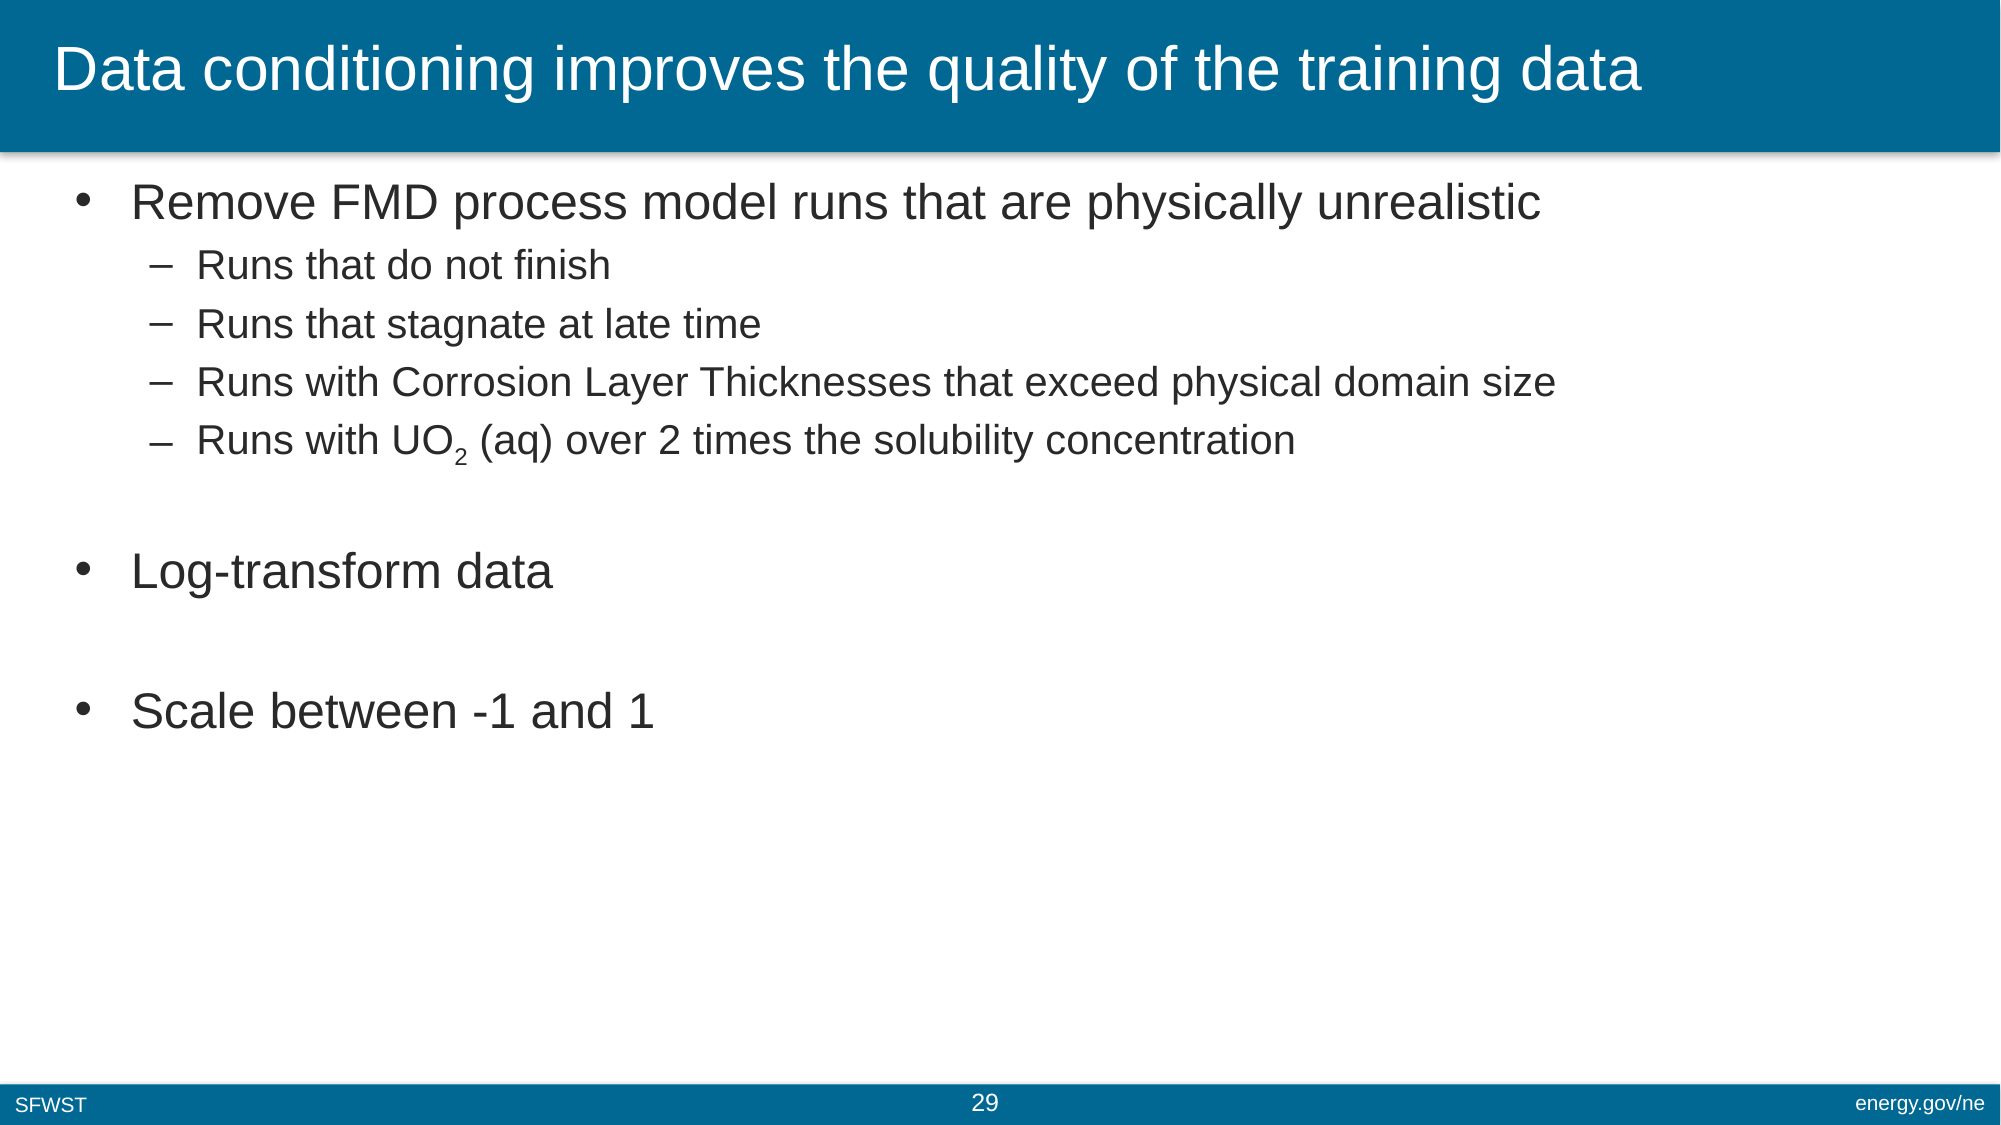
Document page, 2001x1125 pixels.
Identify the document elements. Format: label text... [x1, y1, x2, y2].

title Data conditioning improves the quality of the training data [38, 0, 1938, 149]
list Remove FMD process model runs that are physically unrealistic Runs that do not finish Runs that stagnate at late time Runs with Corrosion Layer Thicknesses that exceed physical domain size Runs with UO2 (aq) over 2 times the solubility concentration Log-transform data Scale between -1 and 1 [59, 161, 1959, 788]
